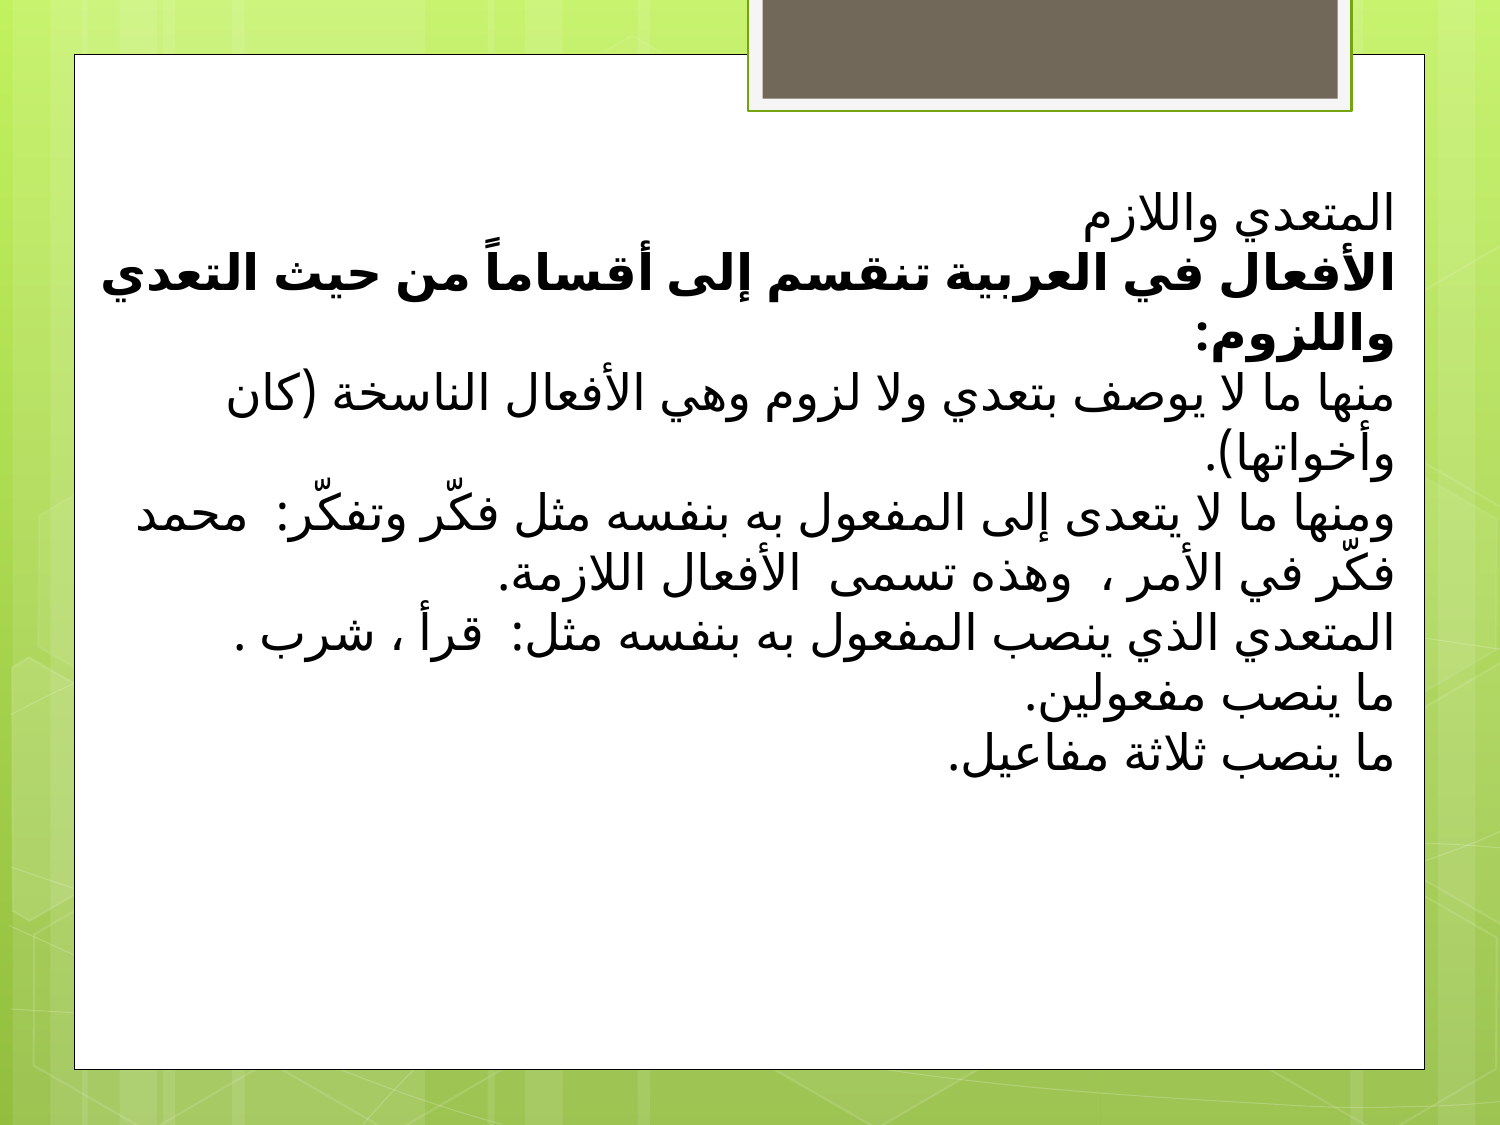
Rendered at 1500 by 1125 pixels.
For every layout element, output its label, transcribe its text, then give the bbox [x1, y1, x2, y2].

text_box المتعدي واللازم الأفعال في العربية تنقسم إلى أقساماً من حيث التعدي واللزوم: منها ما لا يوصف بتعدي ولا لزوم وهي الأفعال الناسخة (كان وأخواتها). ومنها ما لا يتعدى إلى المفعول به بنفسه مثل فكّر وتفكّر: محمد فكّر في الأمر ، وهذه تسمى الأفعال اللازمة. المتعدي الذي ينصب المفعول به بنفسه مثل: قرأ ، شرب . ما ينصب مفعولين. ما ينصب ثلاثة مفاعيل. [41, 172, 1412, 788]
